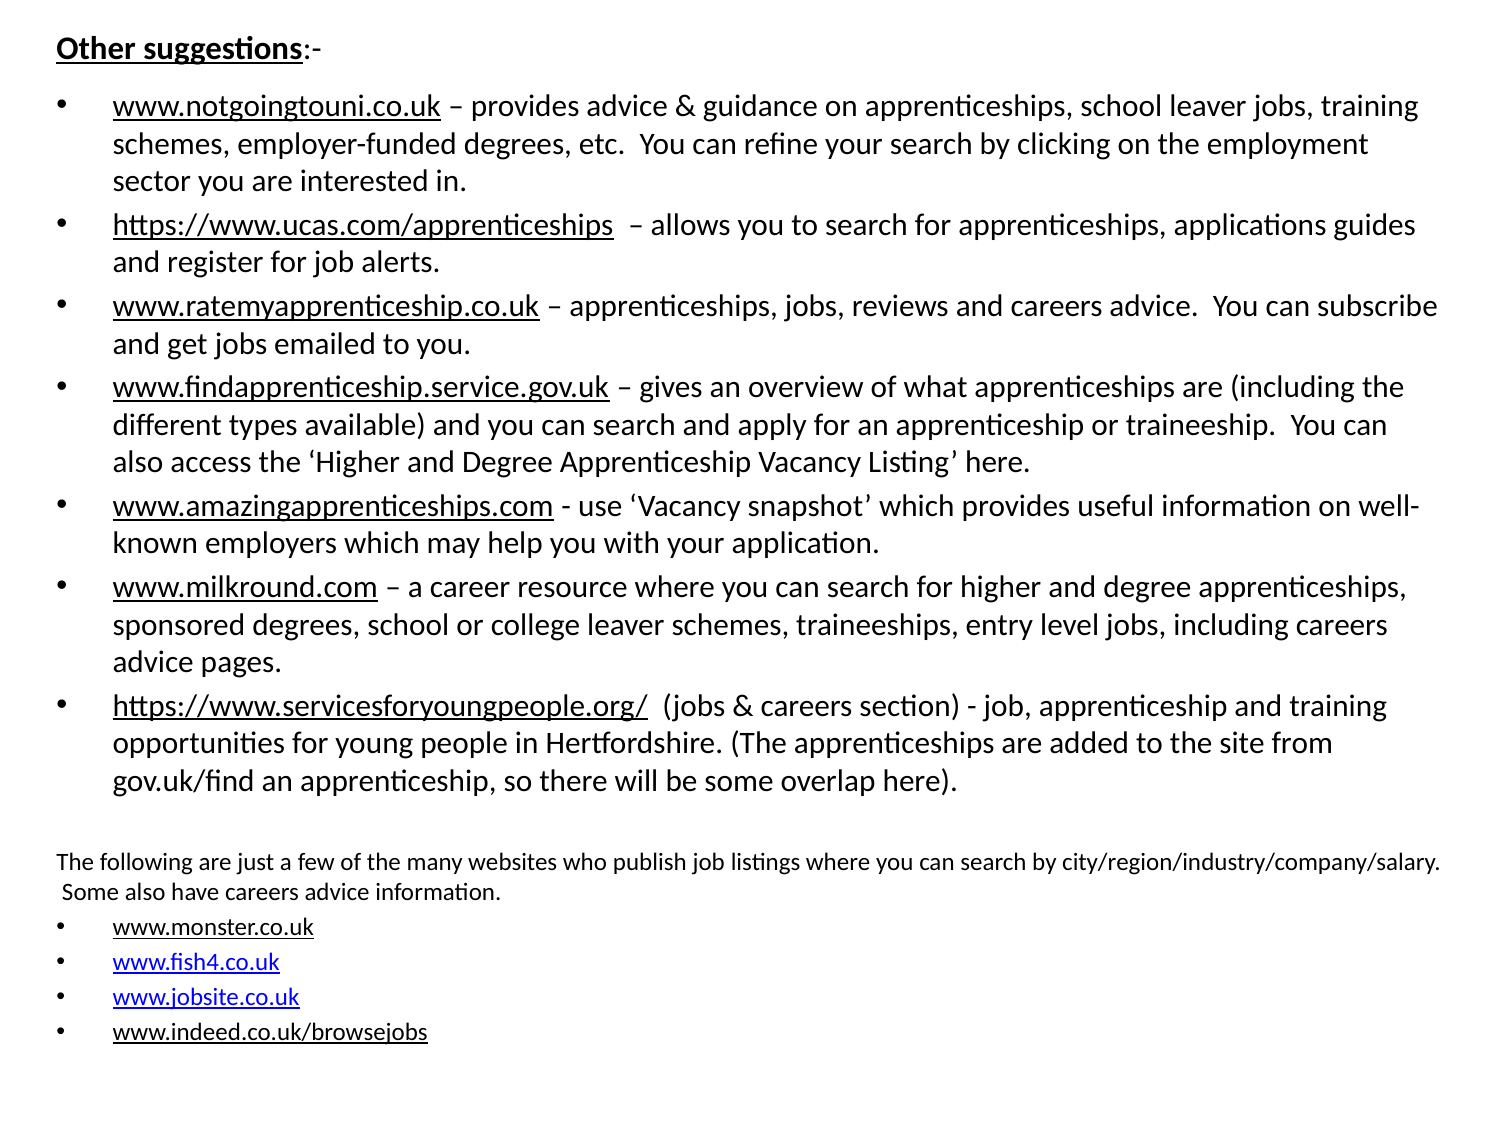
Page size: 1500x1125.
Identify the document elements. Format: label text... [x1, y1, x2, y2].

list www.notgoingtouni.co.uk – provides advice & guidance on apprenticeships, school leaver jobs, training schemes, employer-funded degrees, etc. You can refine your search by clicking on the employment sector you are interested in. https://www.ucas.com/apprenticeships – allows you to search for apprenticeships, applications guides and register for job alerts. www.ratemyapprenticeship.co.uk – apprenticeships, jobs, reviews and careers advice. You can subscribe and get jobs emailed to you. www.findapprenticeship.service.gov.uk – gives an overview of what apprenticeships are (including the different types available) and you can search and apply for an apprenticeship or traineeship. You can also access the ‘Higher and Degree Apprenticeship Vacancy Listing’ here. www.amazingapprenticeships.com - use ‘Vacancy snapshot’ which provides useful information on well-known employers which may help you with your application. www.milkround.com – a career resource where you can search for higher and degree apprenticeships, sponsored degrees, school or college leaver schemes, traineeships, entry level jobs, including careers advice pages. https://www.servicesforyoungpeople.org/ (jobs & careers section) - job, apprenticeship and training opportunities for young people in Hertfordshire. (The apprenticeships are added to the site from gov.uk/find an apprenticeship, so there will be some overlap here). The following are just a few of the many websites who publish job listings where you can search by city/region/industry/company/salary. Some also have careers advice information. www.monster.co.uk www.fish4.co.uk www.jobsite.co.uk www.indeed.co.uk/browsejobs [41, 78, 1459, 1106]
title Other suggestions:- [41, 19, 443, 78]
